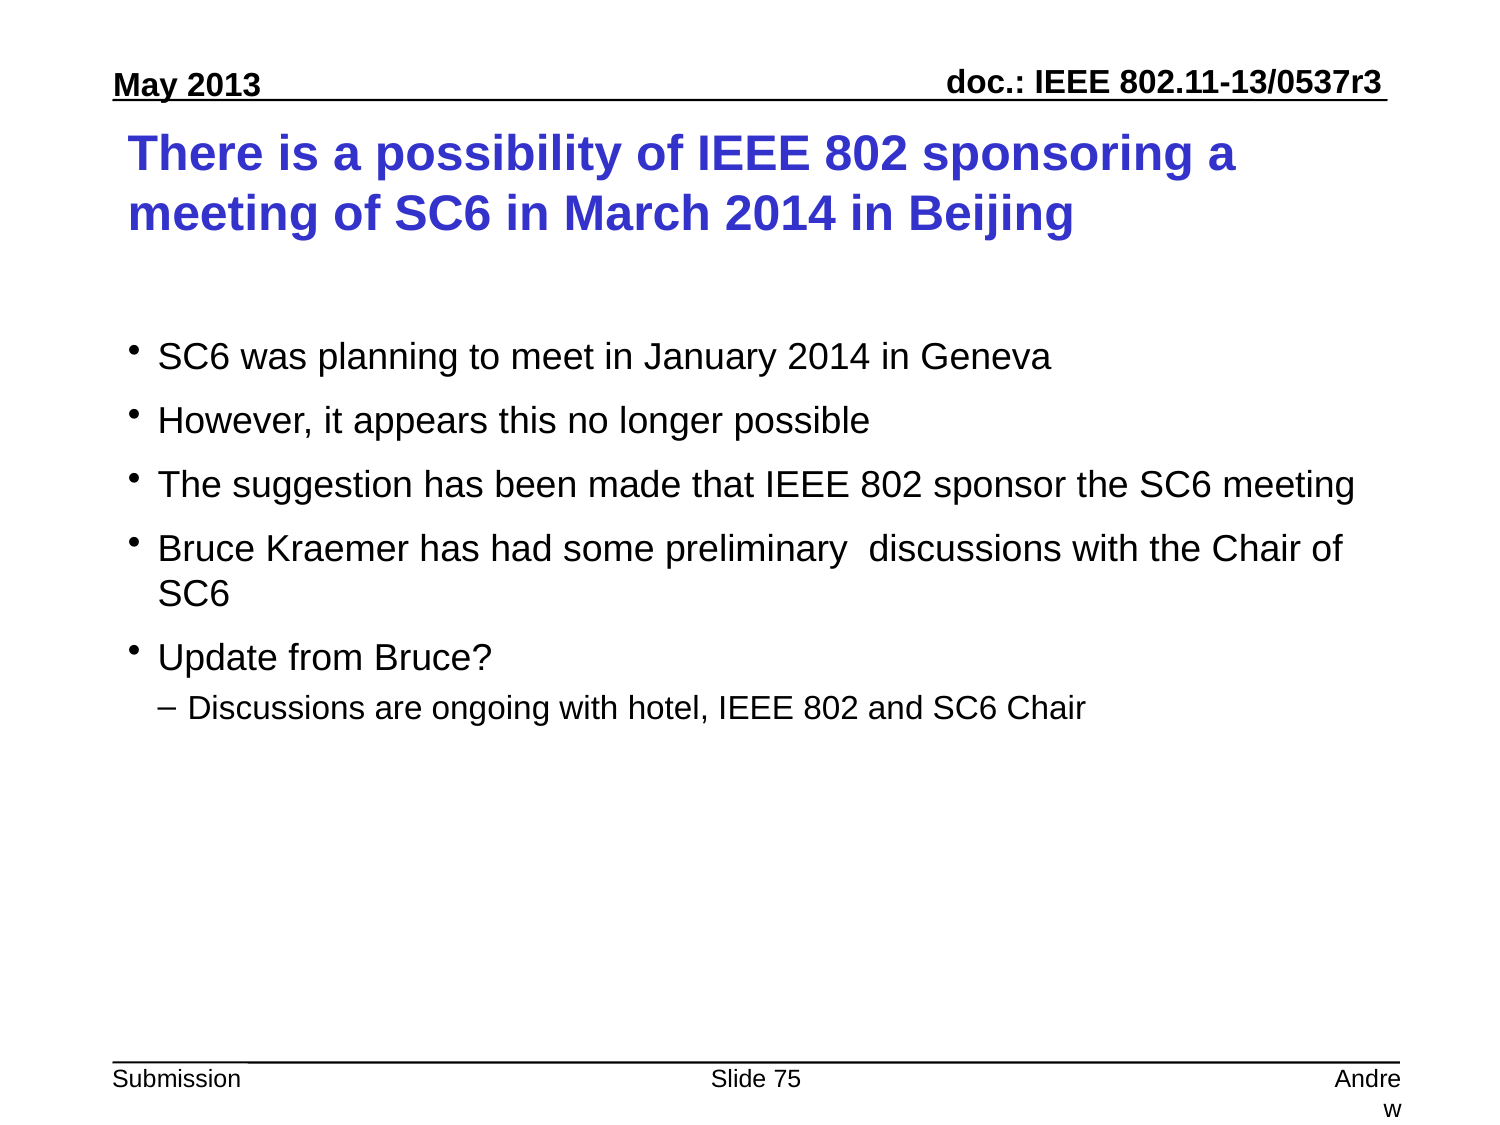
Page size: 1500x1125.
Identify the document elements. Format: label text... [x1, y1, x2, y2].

footer Andrew Myles, Cisco [1320, 1061, 1402, 1093]
title There is a possibility of IEEE 802 sponsoring a meeting of SC6 in March 2014 in Beijing [112, 112, 1388, 288]
list SC6 was planning to meet in January 2014 in Geneva However, it appears this no longer possible The suggestion has been made that IEEE 802 sponsor the SC6 meeting Bruce Kraemer has had some preliminary discussions with the Chair of SC6 Update from Bruce? Discussions are ongoing with hotel, IEEE 802 and SC6 Chair [112, 324, 1388, 1000]
slide_number Slide 75 [709, 1061, 803, 1093]
